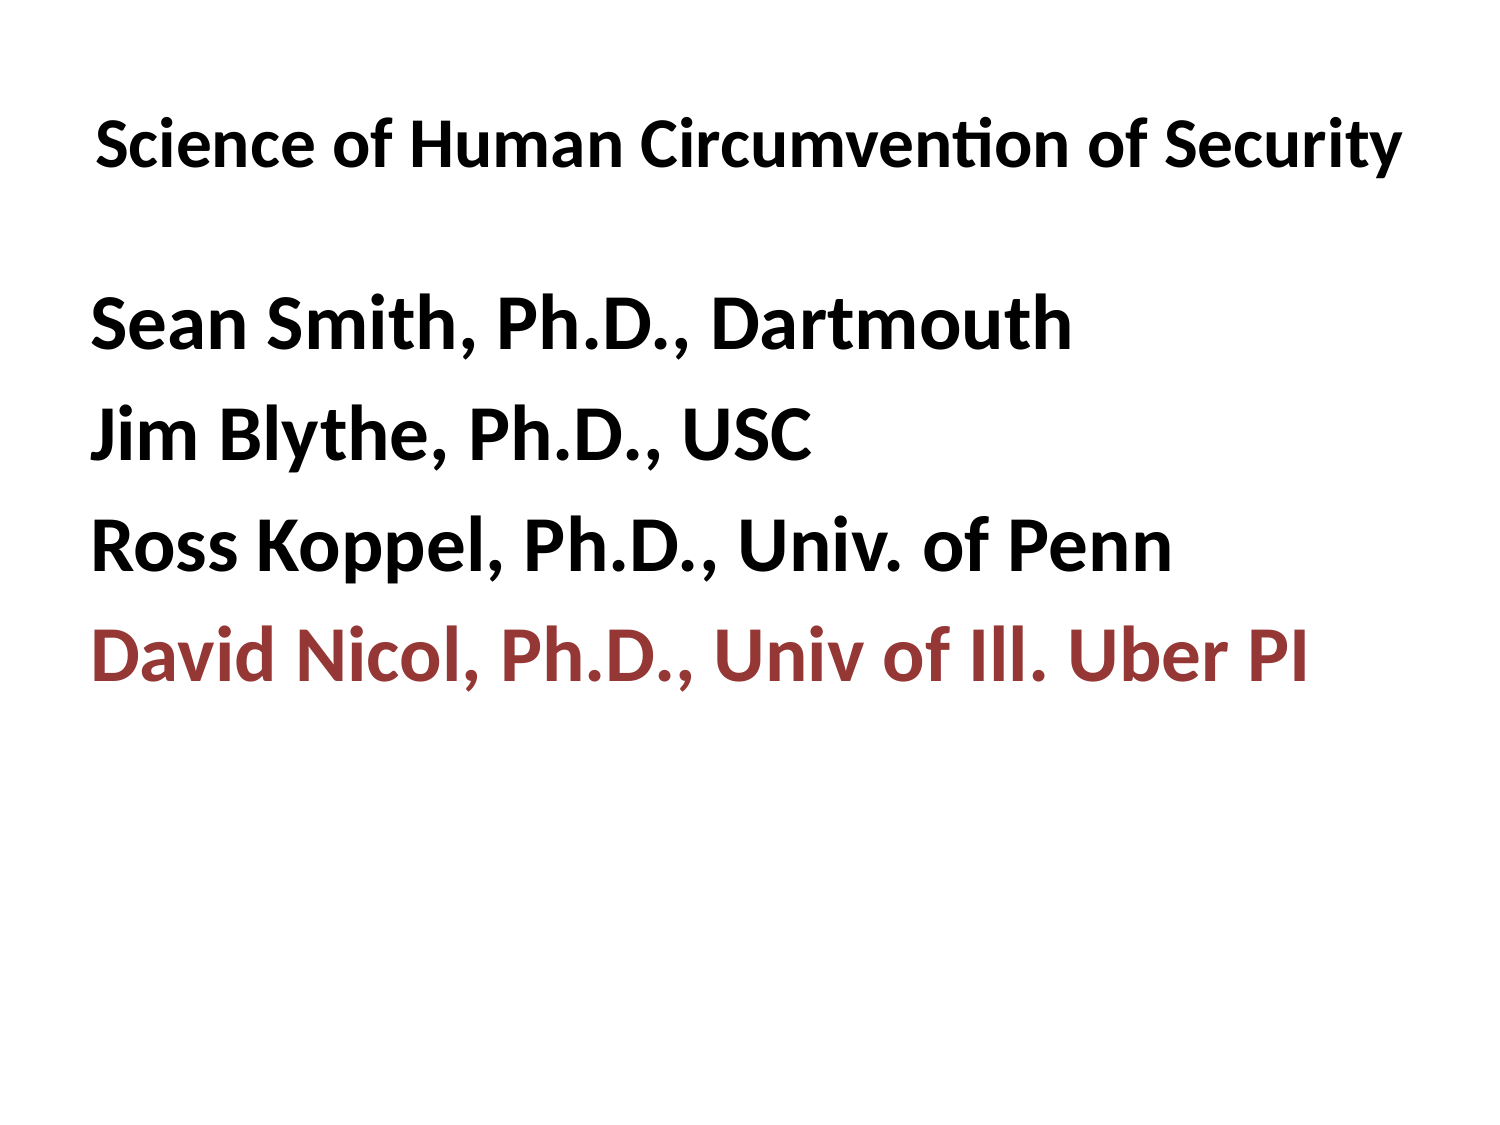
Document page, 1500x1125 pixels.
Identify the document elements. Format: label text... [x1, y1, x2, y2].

list Sean Smith, Ph.D., Dartmouth Jim Blythe, Ph.D., USC Ross Koppel, Ph.D., Univ. of Penn David Nicol, Ph.D., Univ of Ill. Uber PI [75, 262, 1425, 1005]
title Science of Human Circumvention of Security [75, 45, 1425, 233]
